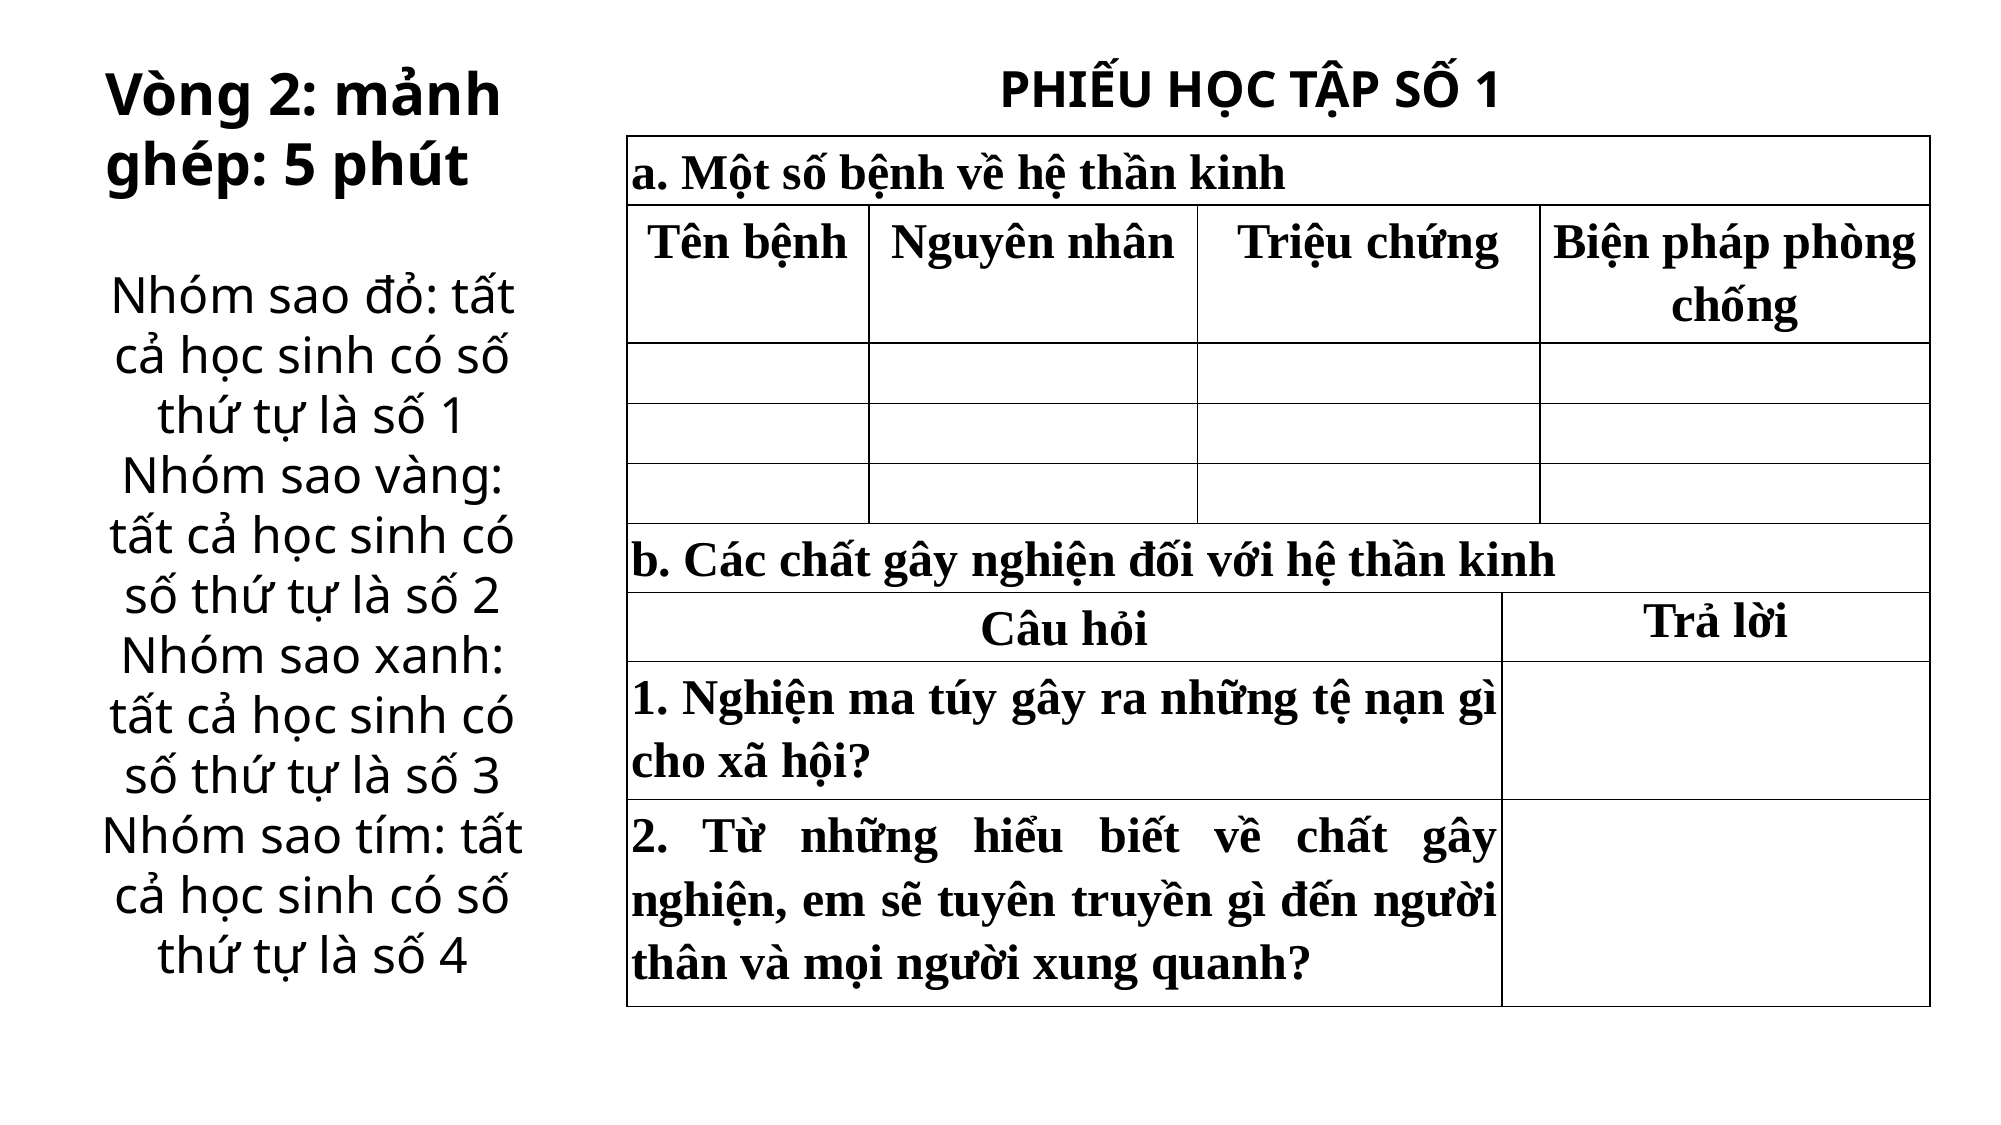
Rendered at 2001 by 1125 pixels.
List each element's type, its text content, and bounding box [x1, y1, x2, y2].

text_box Vòng 2: mảnh ghép: 5 phút [90, 49, 583, 205]
table_cell Biện pháp phòng chống [1541, 206, 1929, 342]
table_cell b. Các chất gây nghiện đối với hệ thần kinh [628, 524, 1929, 592]
table_cell [628, 404, 868, 463]
table_cell Nguyên nhân [870, 206, 1197, 342]
table_cell Triệu chứng [1198, 206, 1539, 342]
table_cell [1541, 404, 1929, 463]
table_cell [1503, 800, 1929, 1006]
table_cell [628, 464, 868, 523]
table_cell [1198, 464, 1539, 523]
table_cell [1198, 344, 1539, 403]
table_cell [1541, 344, 1929, 403]
table_cell 2. Từ những hiểu biết về chất gây nghiện, em sẽ tuyên truyền gì đến người thân và mọi người xung quanh? [628, 800, 1501, 1006]
table_cell [1503, 662, 1929, 799]
table_cell [870, 344, 1197, 403]
table_cell [870, 404, 1197, 463]
table_cell [870, 464, 1197, 523]
text_box PHIẾU HỌC TẬP SỐ 1 [673, 49, 1829, 125]
table_cell Tên bệnh [628, 206, 868, 342]
table_header a. Một số bệnh về hệ thần kinh [628, 137, 1929, 204]
table_cell [628, 344, 868, 403]
table_cell Câu hỏi [628, 593, 1501, 661]
table_cell [1198, 404, 1539, 463]
table_cell 1. Nghiện ma túy gây ra những tệ nạn gì cho xã hội? [628, 662, 1501, 799]
text_box Nhóm sao đỏ: tất cả học sinh có số thứ tự là số 1 Nhóm sao vàng: tất cả học sinh có số thứ tự là số 2 Nhóm sao xanh: tất cả học sinh có số thứ tự là số 3 Nhóm sao tím: tất cả học sinh có số thứ tự là số 4 [69, 256, 557, 1051]
table_cell Trả lời [1503, 593, 1929, 661]
table_cell [1541, 464, 1929, 523]
